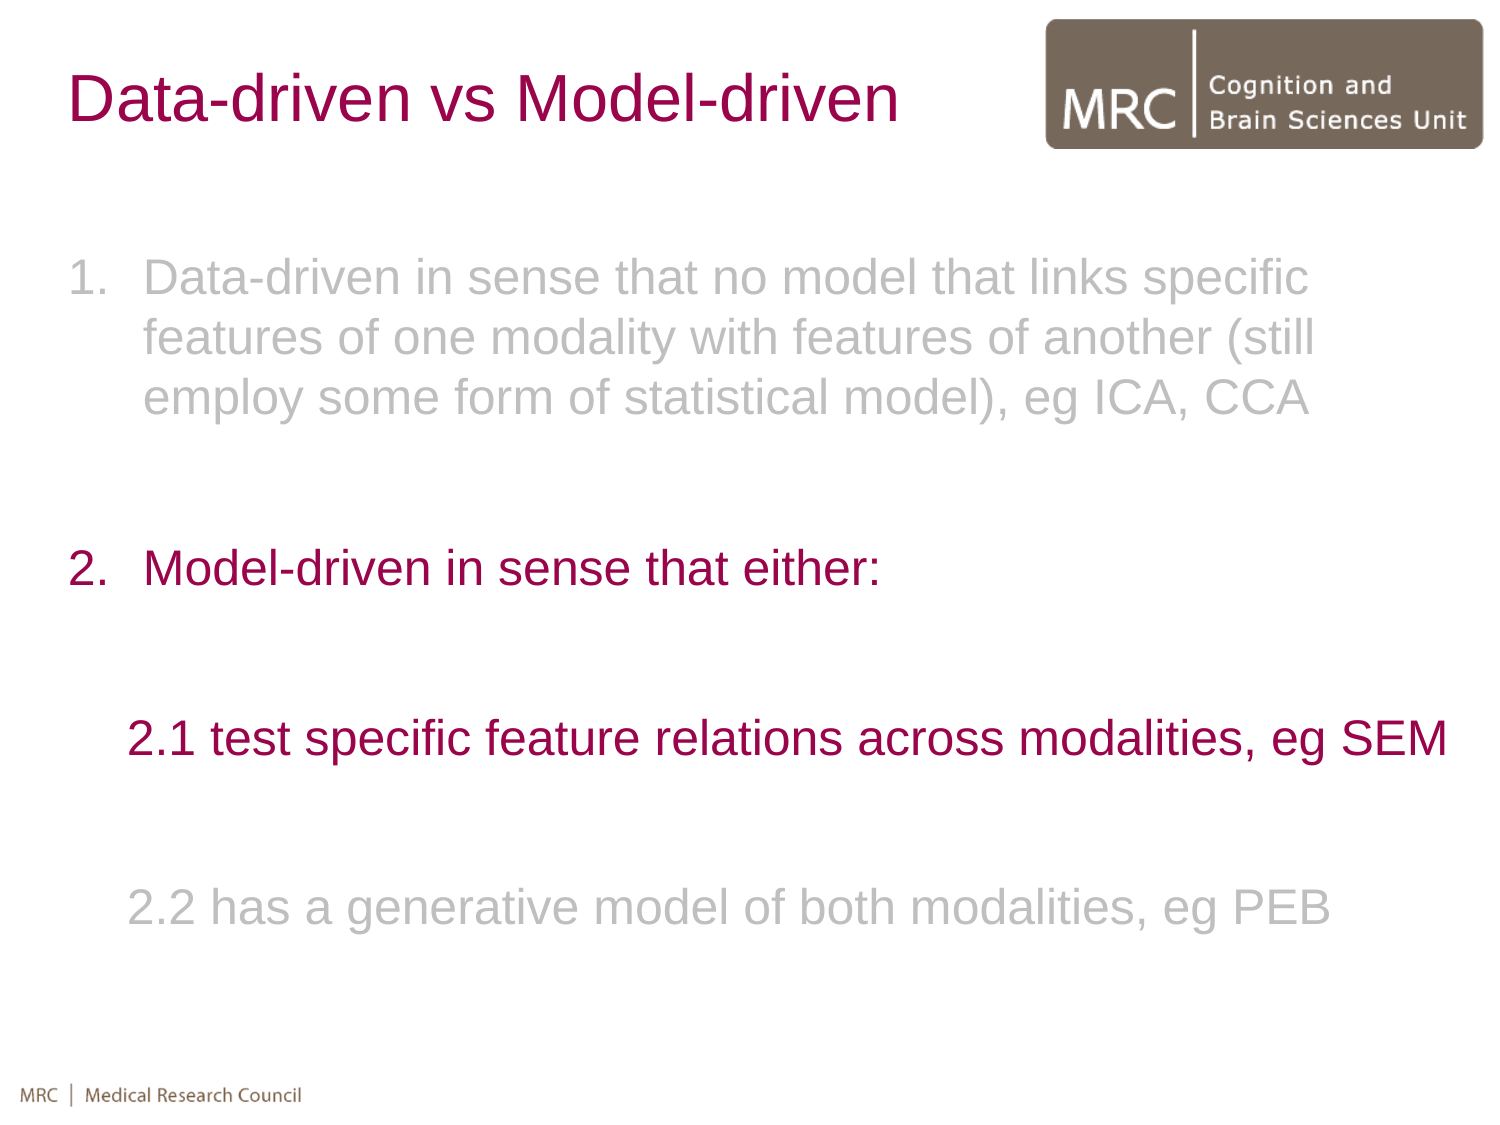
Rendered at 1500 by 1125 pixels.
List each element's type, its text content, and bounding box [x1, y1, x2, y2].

picture [1045, 18, 1484, 149]
picture [17, 1082, 302, 1107]
text_box Data-driven vs Model-driven Data-driven in sense that no model that links specific features of one modality with features of another (still employ some form of statistical model), eg ICA, CCA Model-driven in sense that either: 2.1 test specific feature relations across modalities, eg SEM 2.2 has a generative model of both modalities, eg PEB [53, 47, 1471, 943]
